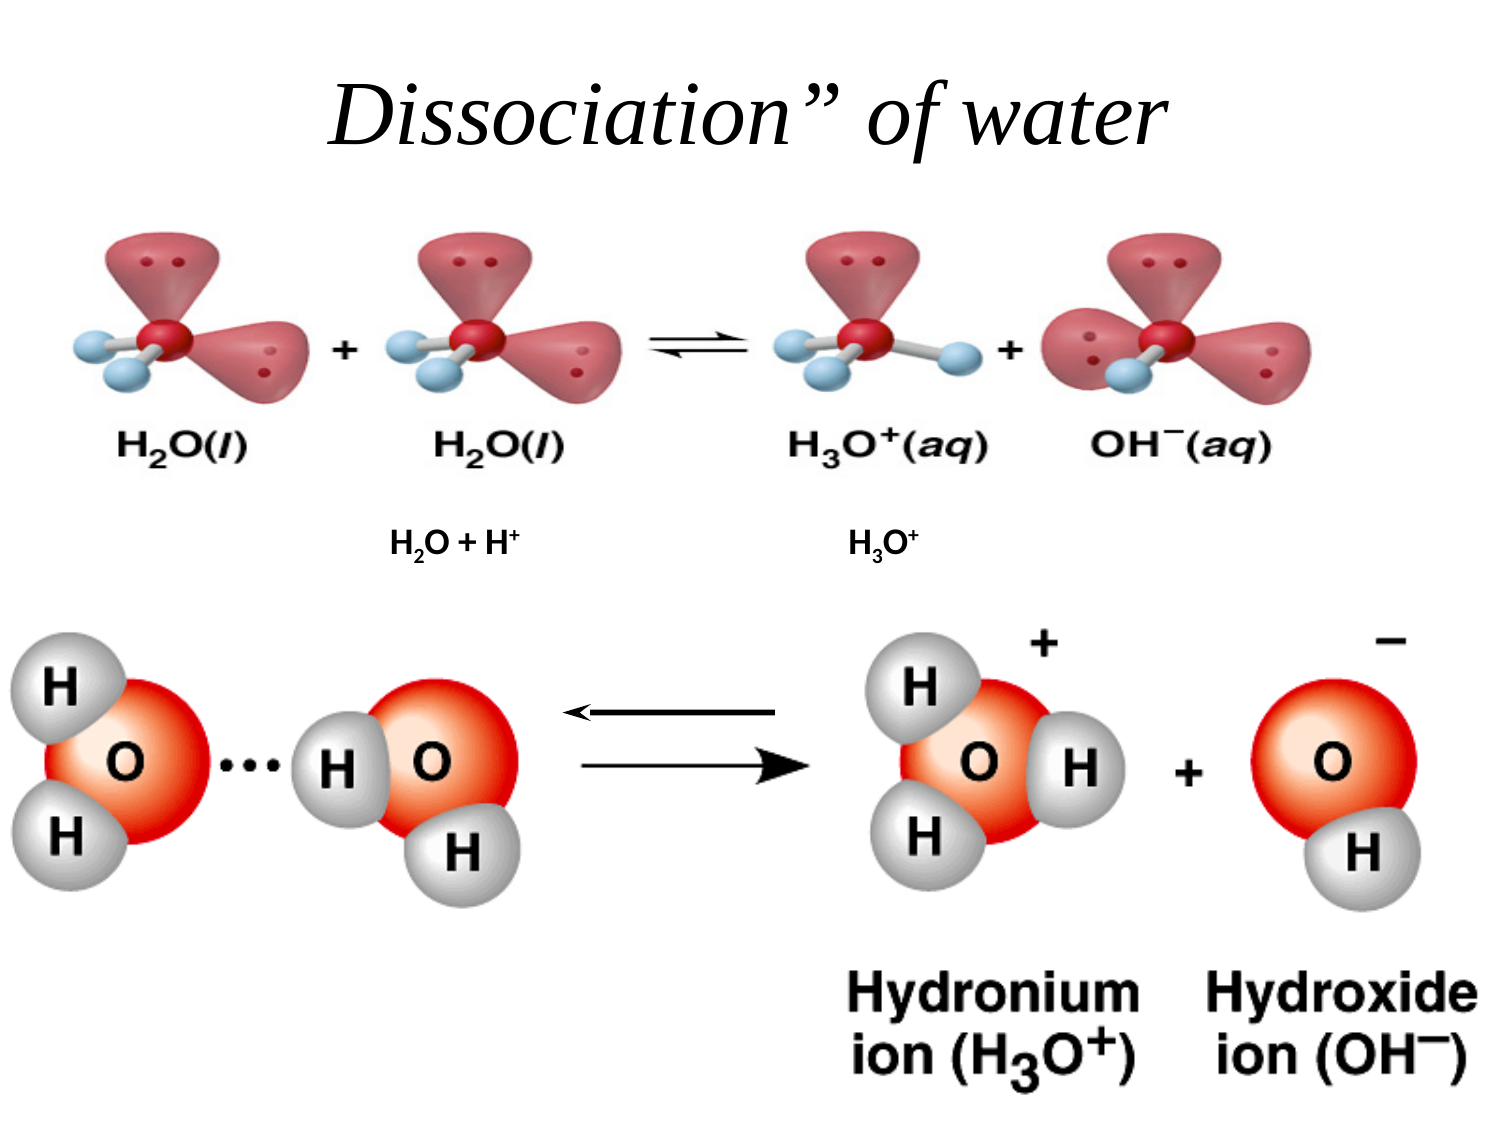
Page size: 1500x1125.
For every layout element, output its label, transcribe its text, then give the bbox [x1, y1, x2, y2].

text_box H2O + H+ H3O+ [374, 509, 1125, 598]
picture [0, 599, 1500, 1101]
text_box Dissociation” of water [74, 45, 1425, 233]
picture [62, 199, 1322, 488]
